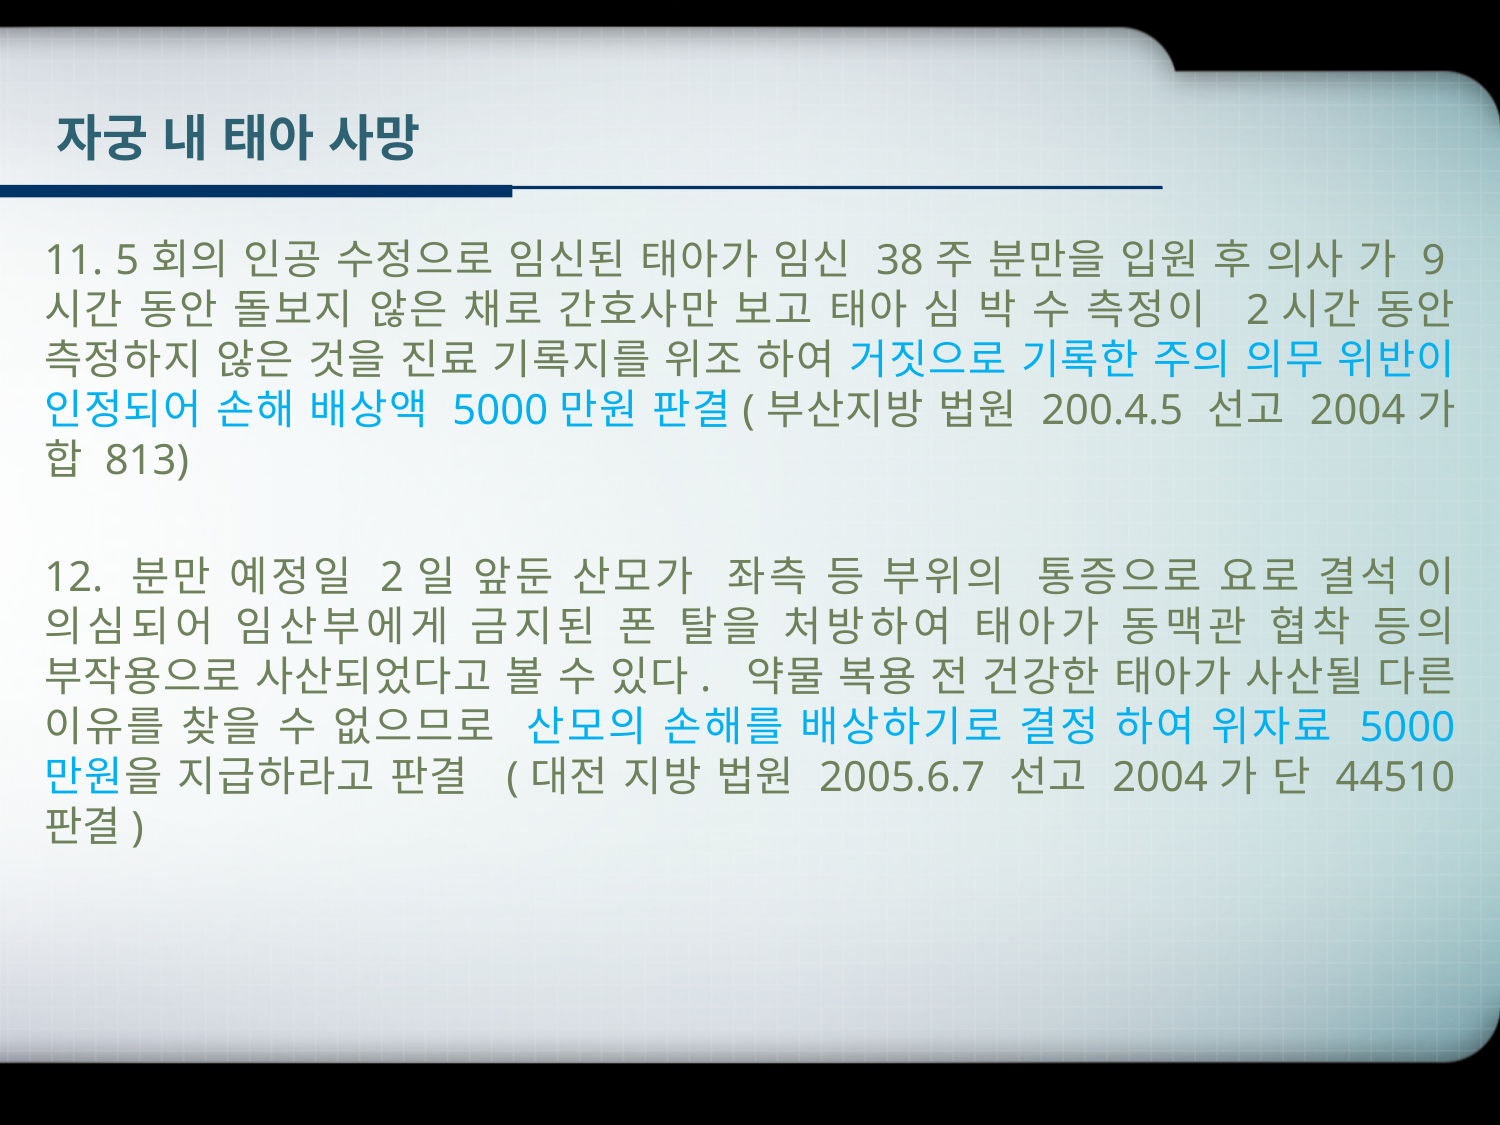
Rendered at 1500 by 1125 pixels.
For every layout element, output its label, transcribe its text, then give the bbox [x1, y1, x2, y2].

picture [0, 0, 1500, 1125]
title 자궁 내 태아 사망 [41, 90, 1304, 183]
list 11. 5회의 인공 수정으로 임신된 태아가 임신 38주 분만을 입원 후 의사 가 9시간 동안 돌보지 않은 채로 간호사만 보고 태아 심 박 수 측정이 2시간 동안 측정하지 않은 것을 진료 기록지를 위조 하여 거짓으로 기록한 주의 의무 위반이 인정되어 손해 배상액 5000만원 판결(부산지방 법원 200.4.5 선고 2004가 합 813) 12. 분만 예정일 2일 앞둔 산모가 좌측 등 부위의 통증으로 요로 결석 이 의심되어 임산부에게 금지된 폰 탈을 처방하여 태아가 동맥관 협착 등의 부작용으로 사산되었다고 볼 수 있다. 약물 복용 전 건강한 태아가 사산될 다른 이유를 찾을 수 없으므로 산모의 손해를 배상하기로 결정 하여 위자료 5000 만원을 지급하라고 판결 (대전 지방 법원 2005.6.7 선고 2004가 단 44510 판결) [29, 224, 1471, 1094]
